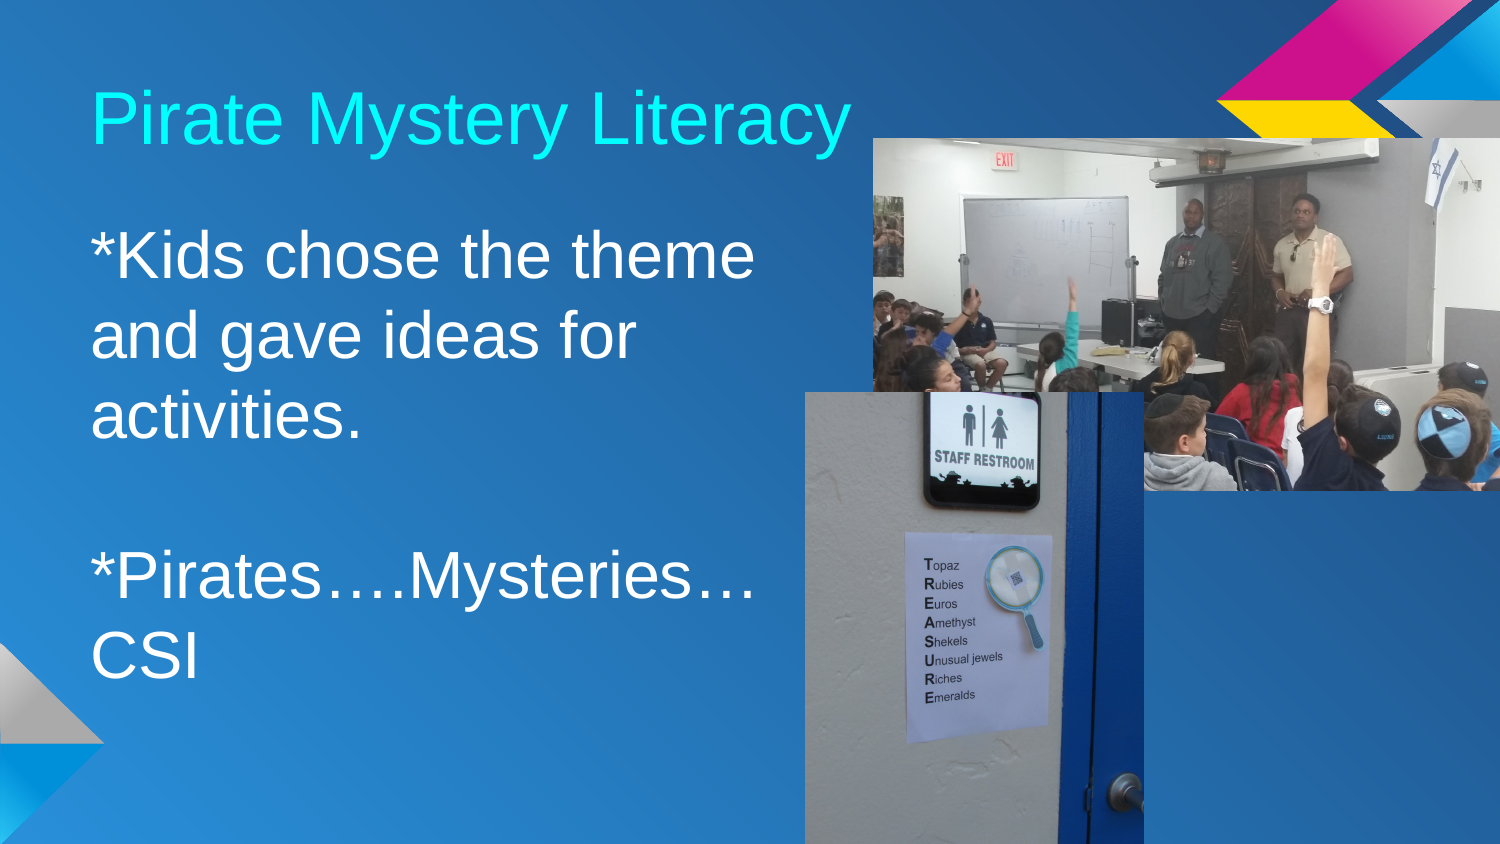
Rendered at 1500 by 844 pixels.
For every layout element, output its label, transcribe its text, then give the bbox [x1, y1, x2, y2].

list *Kids chose the theme and gave ideas for activities. *Pirates….Mysteries…CSI [75, 196, 787, 793]
title Pirate Mystery Literacy [75, 33, 1204, 175]
picture [805, 138, 1500, 844]
